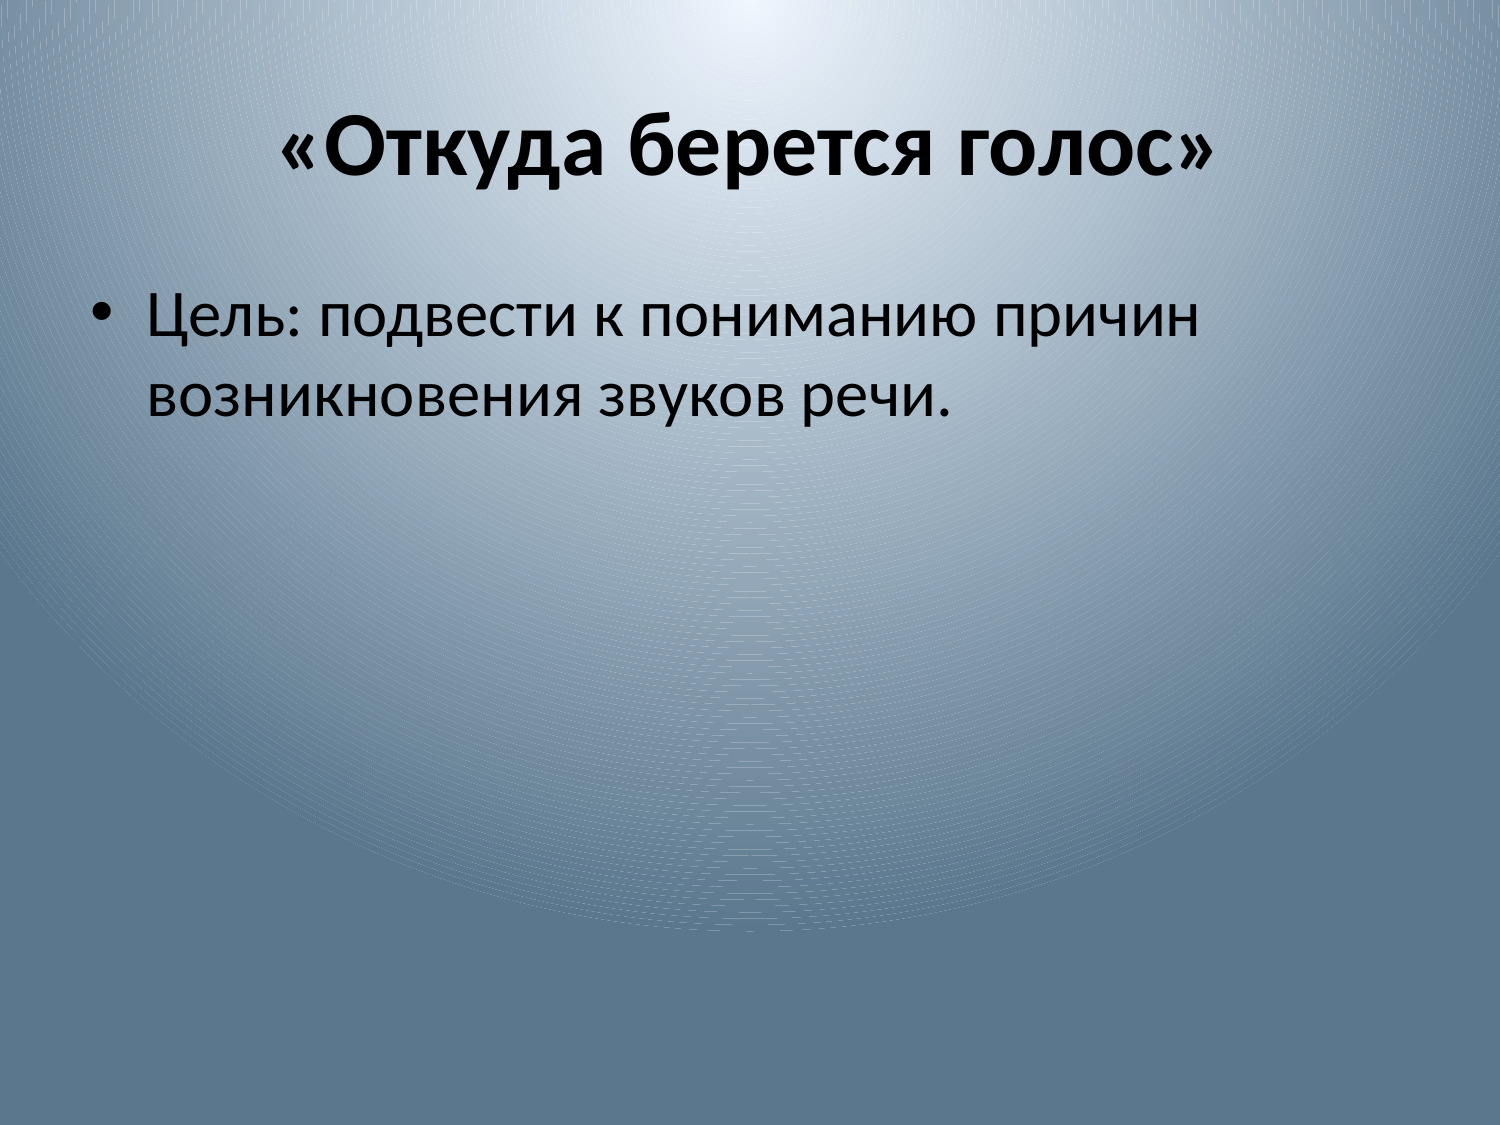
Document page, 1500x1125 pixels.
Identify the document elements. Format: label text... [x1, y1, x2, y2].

title «Откуда берется голос» [75, 45, 1425, 233]
list Цель: подвести к пониманию причин возникновения звуков речи. [75, 262, 1425, 1005]
